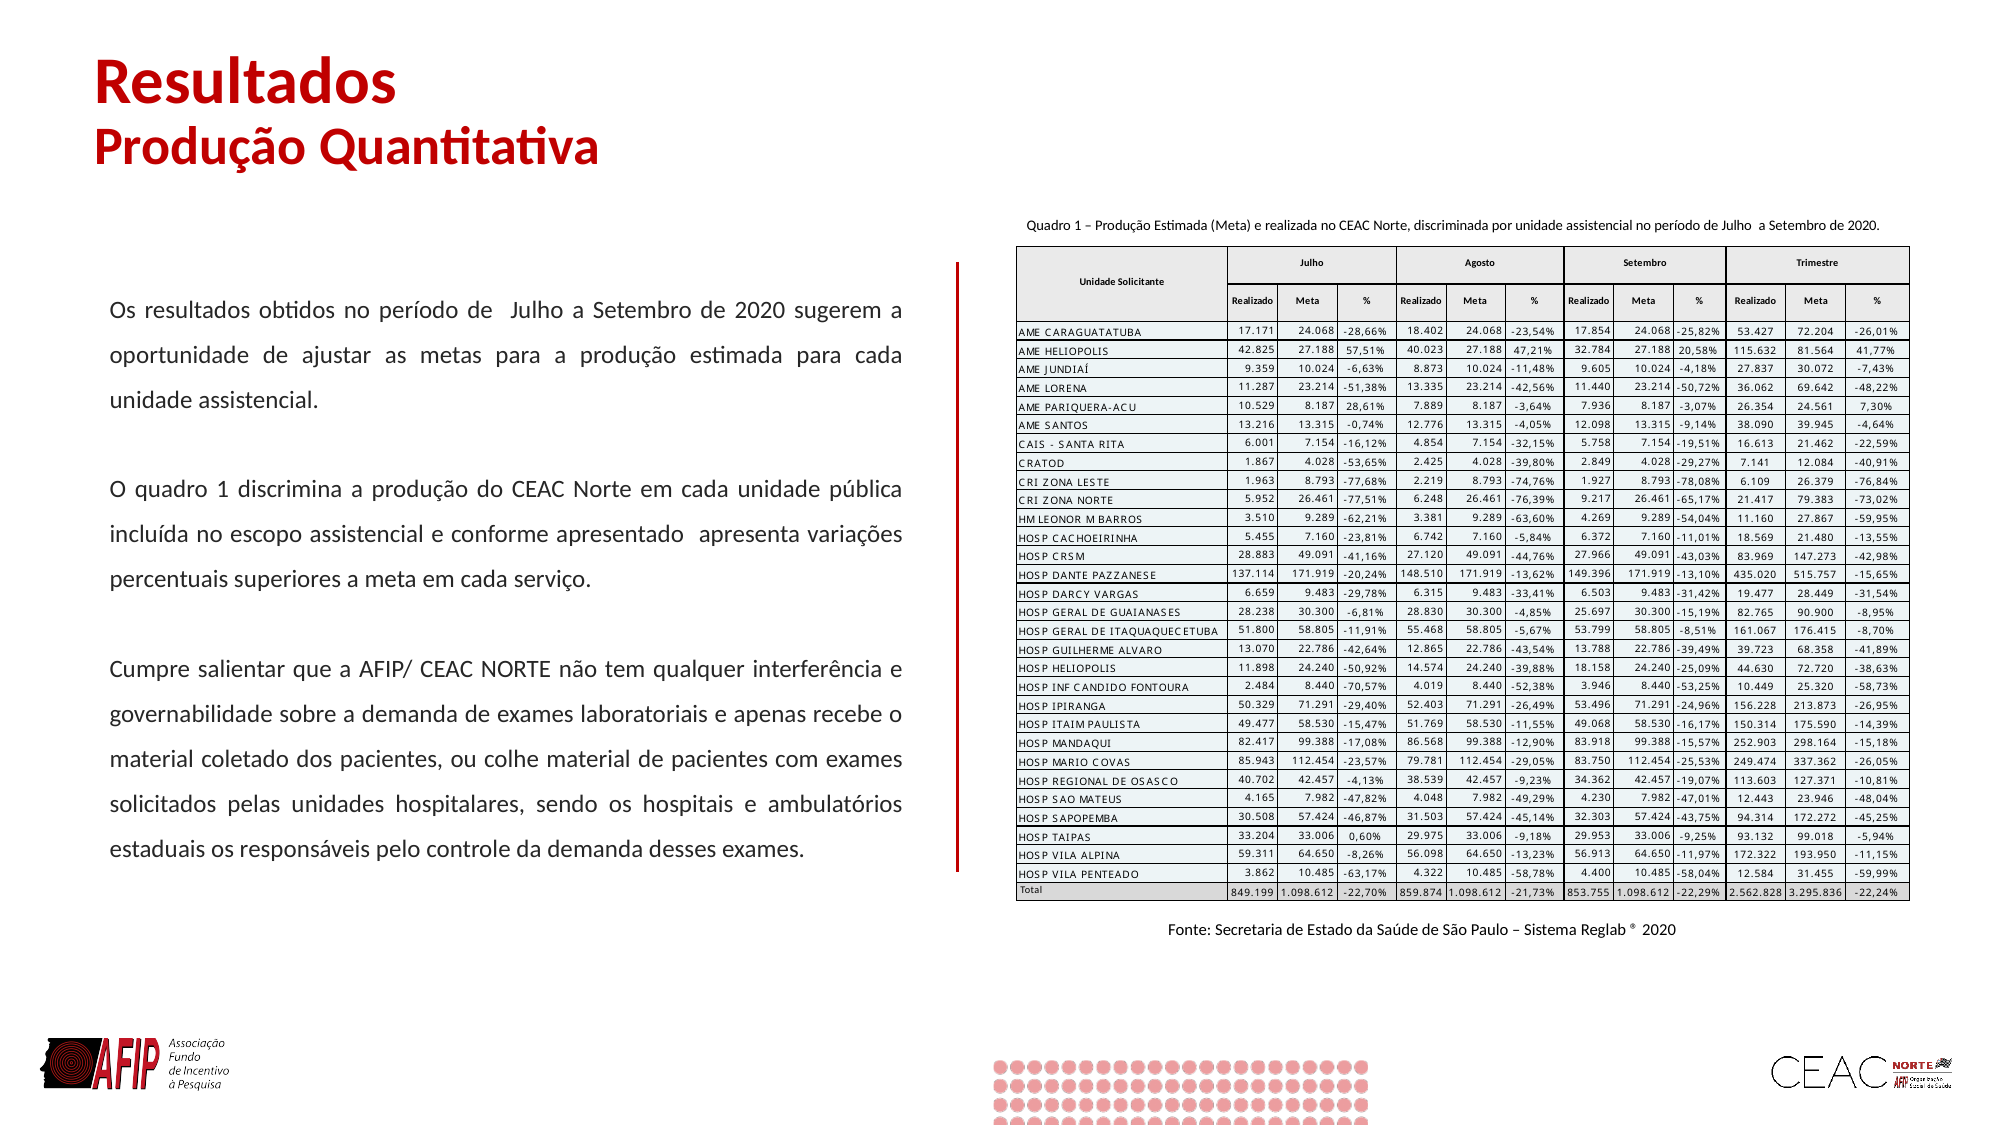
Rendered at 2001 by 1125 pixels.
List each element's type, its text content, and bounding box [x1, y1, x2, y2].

picture [1051, 1003, 1311, 1125]
picture [996, 227, 1935, 920]
text_box Os resultados obtidos no período de Julho a Setembro de 2020 sugerem a oportunidade de ajustar as metas para a produção estimada para cada unidade assistencial. O quadro 1 discrimina a produção do CEAC Norte em cada unidade pública incluída no escopo assistencial e conforme apresentado apresenta variações percentuais superiores a meta em cada serviço. Cumpre salientar que a AFIP/ CEAC NORTE não tem qualquer interferência e governabilidade sobre a demanda de exames laboratoriais e apenas recebe o material coletado dos pacientes, ou colhe material de pacientes com exames solicitados pelas unidades hospitalares, sendo os hospitais e ambulatórios estaduais os responsáveis pelo controle da demanda desses exames. [94, 271, 919, 870]
text_box Fonte: Secretaria de Estado da Saúde de São Paulo – Sistema Reglab ® 2020 [1153, 901, 2000, 947]
picture [24, 1025, 242, 1101]
text_box Quadro 1 – Produção Estimada (Meta) e realizada no CEAC Norte, discriminada por unidade assistencial no período de Julho a Setembro de 2020. [1011, 200, 2000, 242]
picture [1763, 1049, 1962, 1098]
text_box Resultados Produção Quantitativa [79, 47, 1377, 175]
